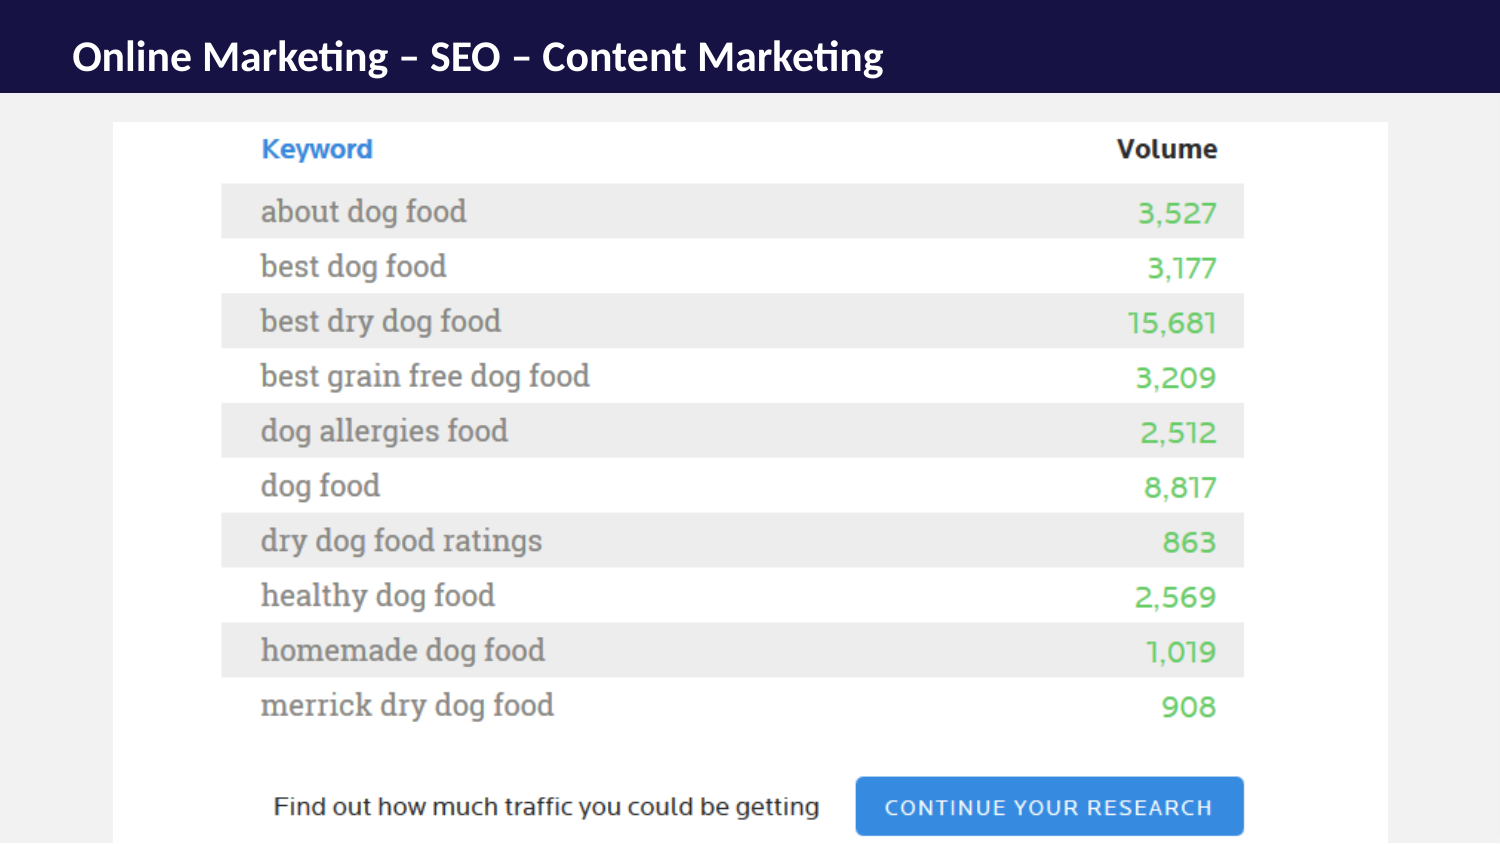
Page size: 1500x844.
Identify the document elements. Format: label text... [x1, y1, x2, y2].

title Online Marketing – SEO – Content Marketing [72, 27, 1264, 95]
picture [0, 0, 1500, 844]
